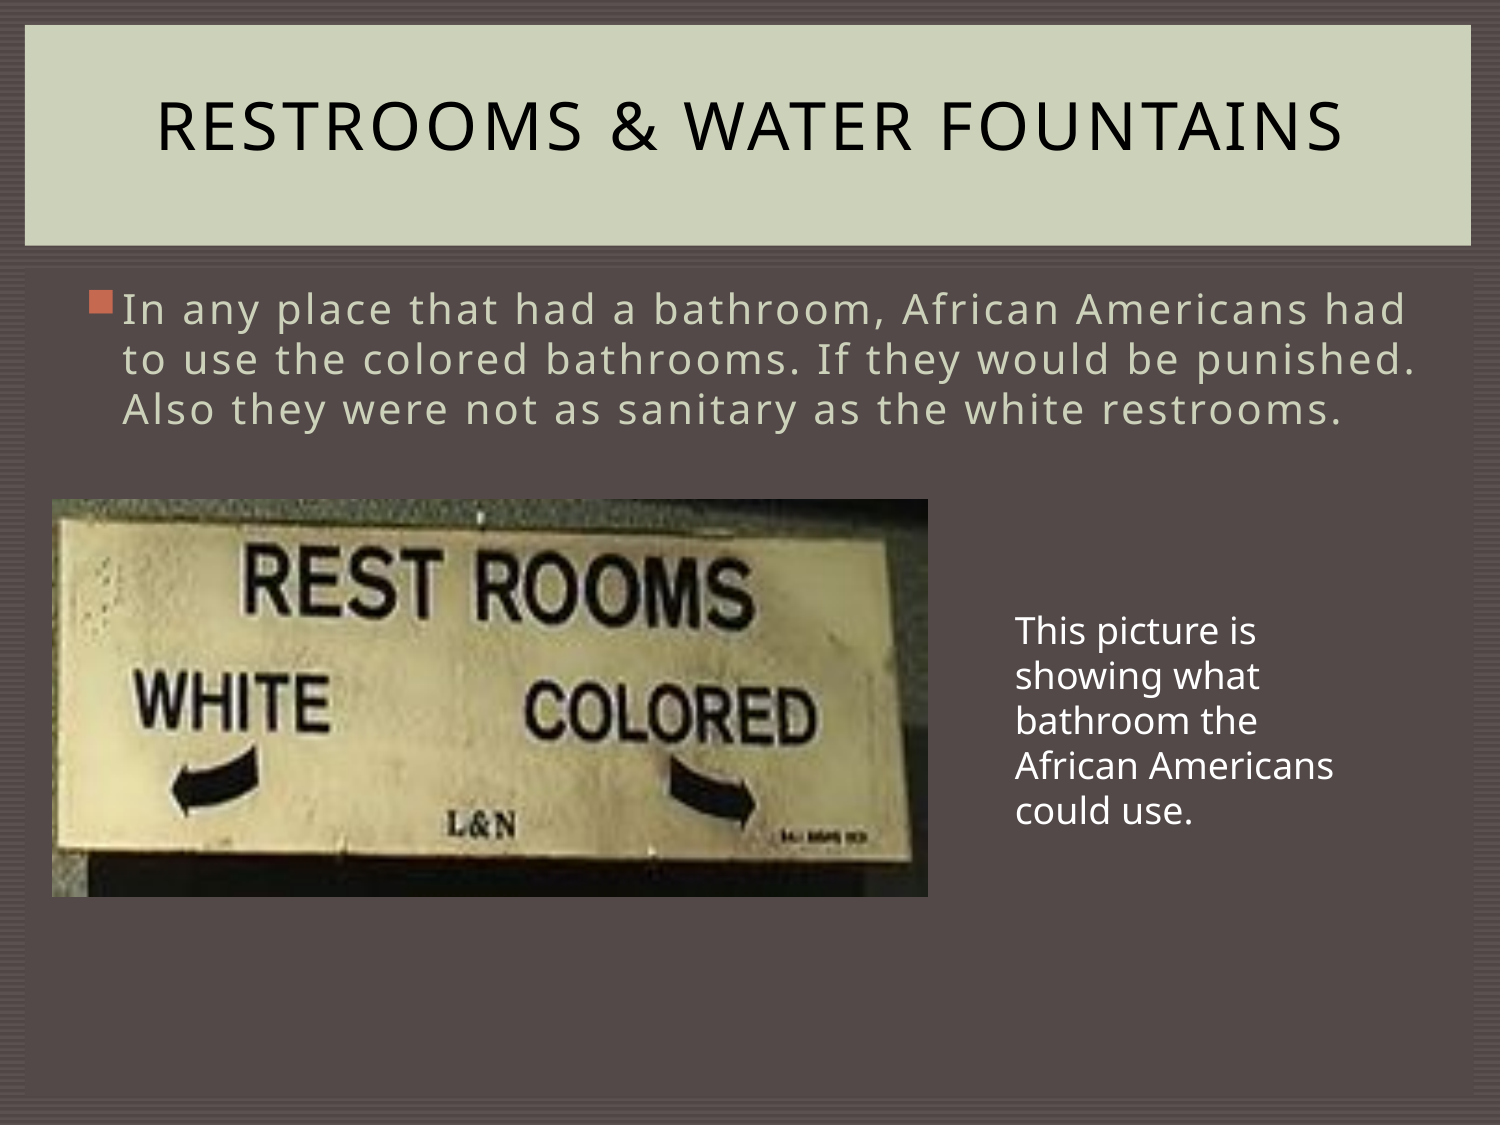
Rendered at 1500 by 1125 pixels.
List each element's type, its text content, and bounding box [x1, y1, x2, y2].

title Restrooms & water fountains [62, 37, 1438, 211]
text_box This picture is showing what bathroom the African Americans could use. [999, 599, 1400, 840]
picture [51, 499, 928, 897]
list In any place that had a bathroom, African Americans had to use the colored bathrooms. If they would be punished. Also they were not as sanitary as the white restrooms. [62, 275, 1442, 1005]
